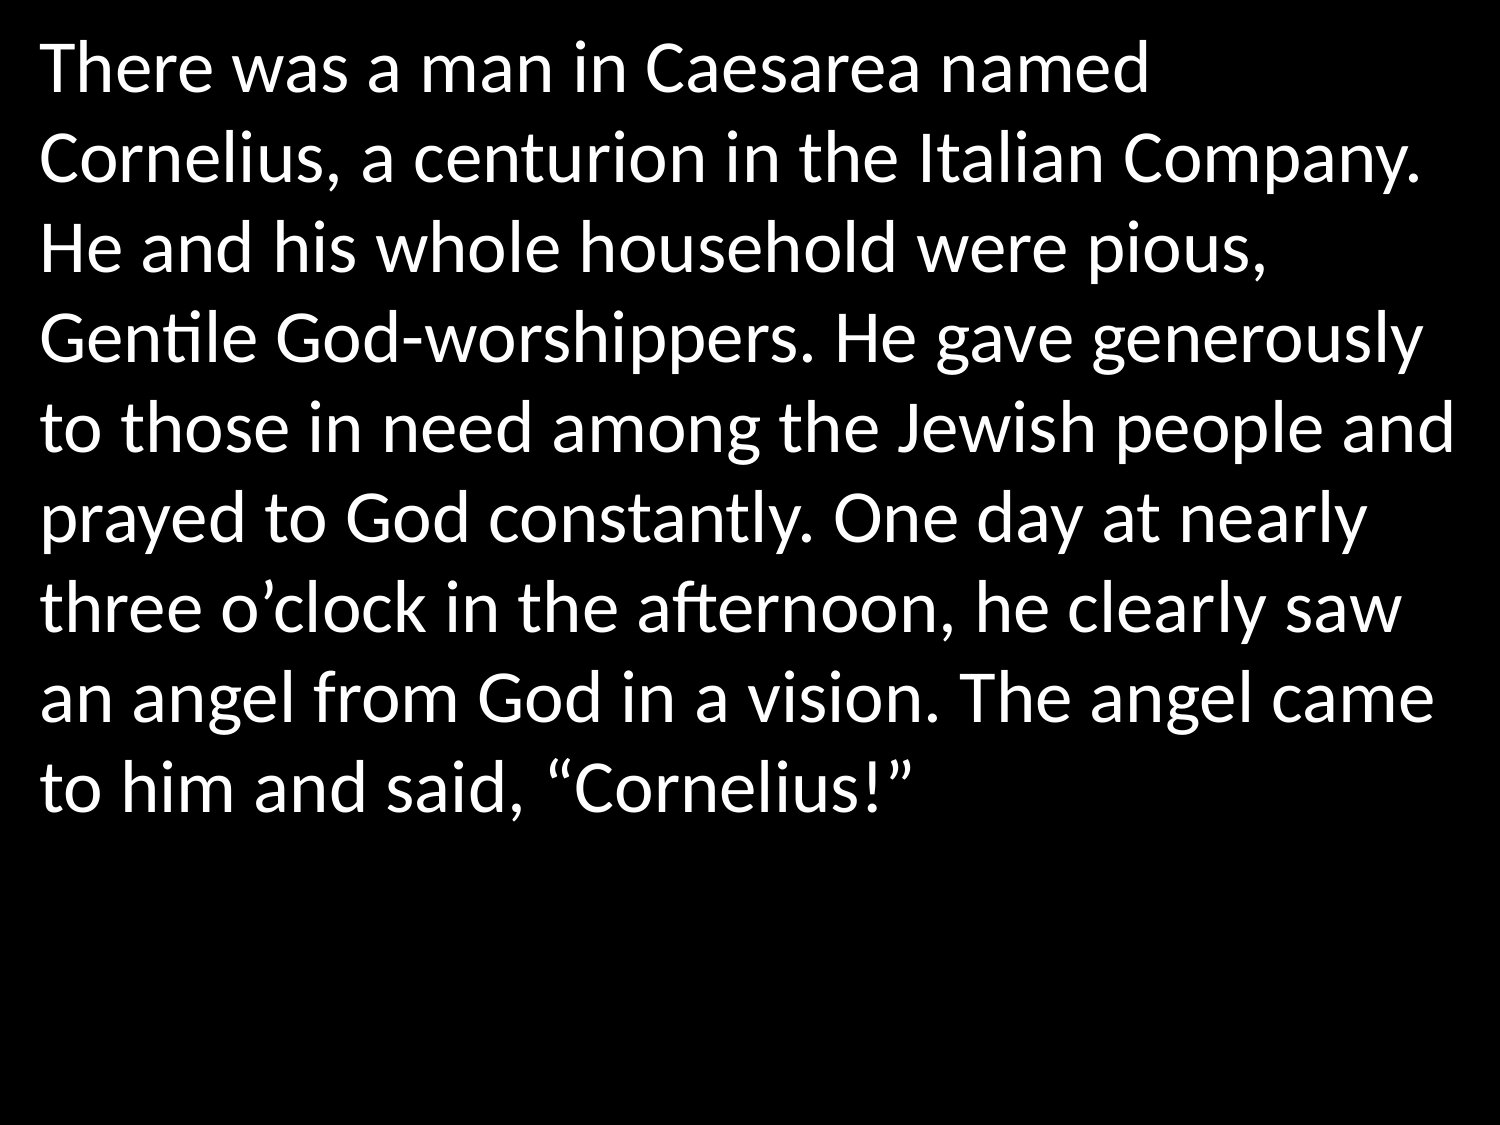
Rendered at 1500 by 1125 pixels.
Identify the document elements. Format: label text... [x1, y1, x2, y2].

text_box There was a man in Caesarea named Cornelius, a centurion in the Italian Company. He and his whole household were pious, Gentile God-worshippers. He gave generously to those in need among the Jewish people and prayed to God constantly. One day at nearly three o’clock in the afternoon, he clearly saw an angel from God in a vision. The angel came to him and said, “Cornelius!” [24, 10, 1474, 836]
